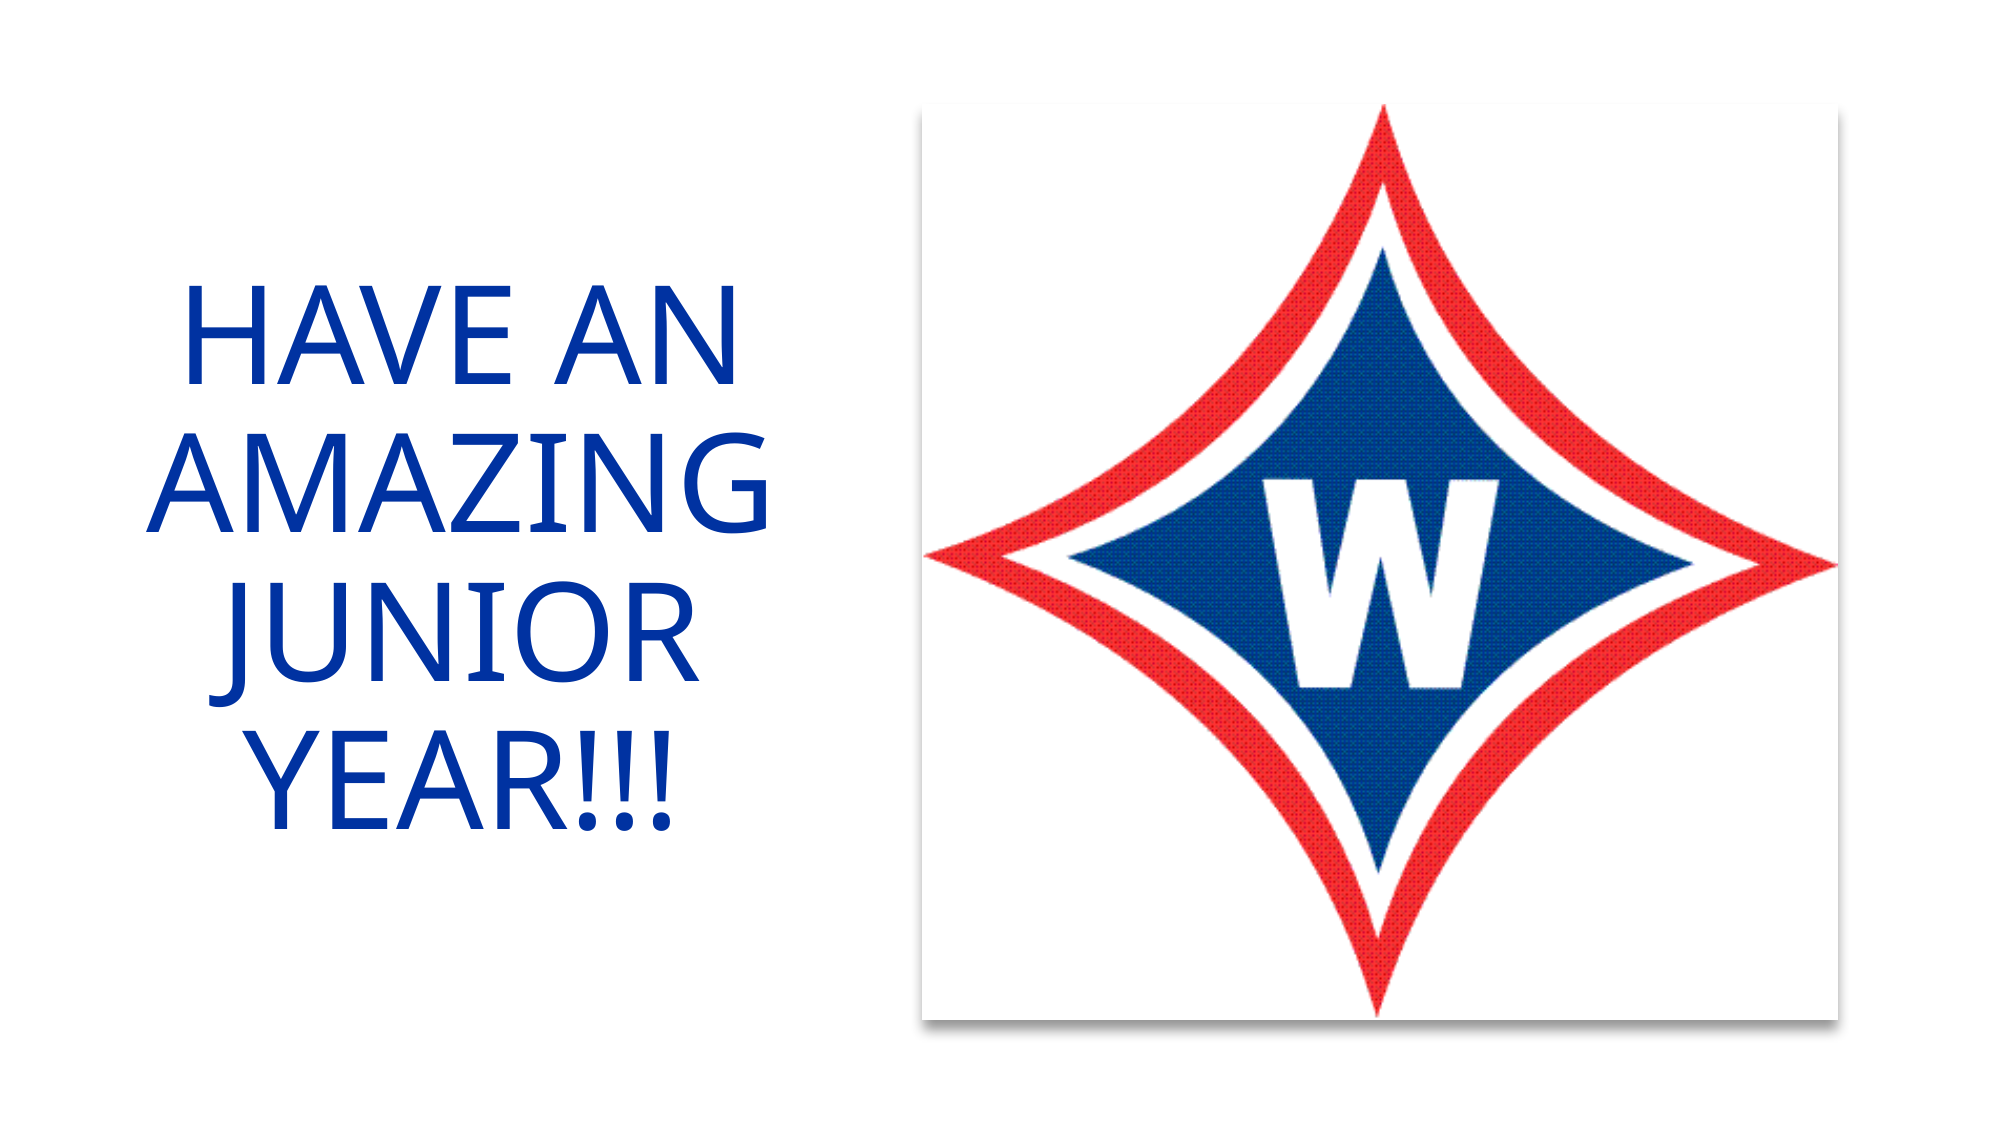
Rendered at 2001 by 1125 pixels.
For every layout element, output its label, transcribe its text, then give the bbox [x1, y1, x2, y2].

picture [922, 104, 1839, 1021]
title HAVE AN AMAZING JUNIOR YEAR!!! [28, 104, 895, 1020]
